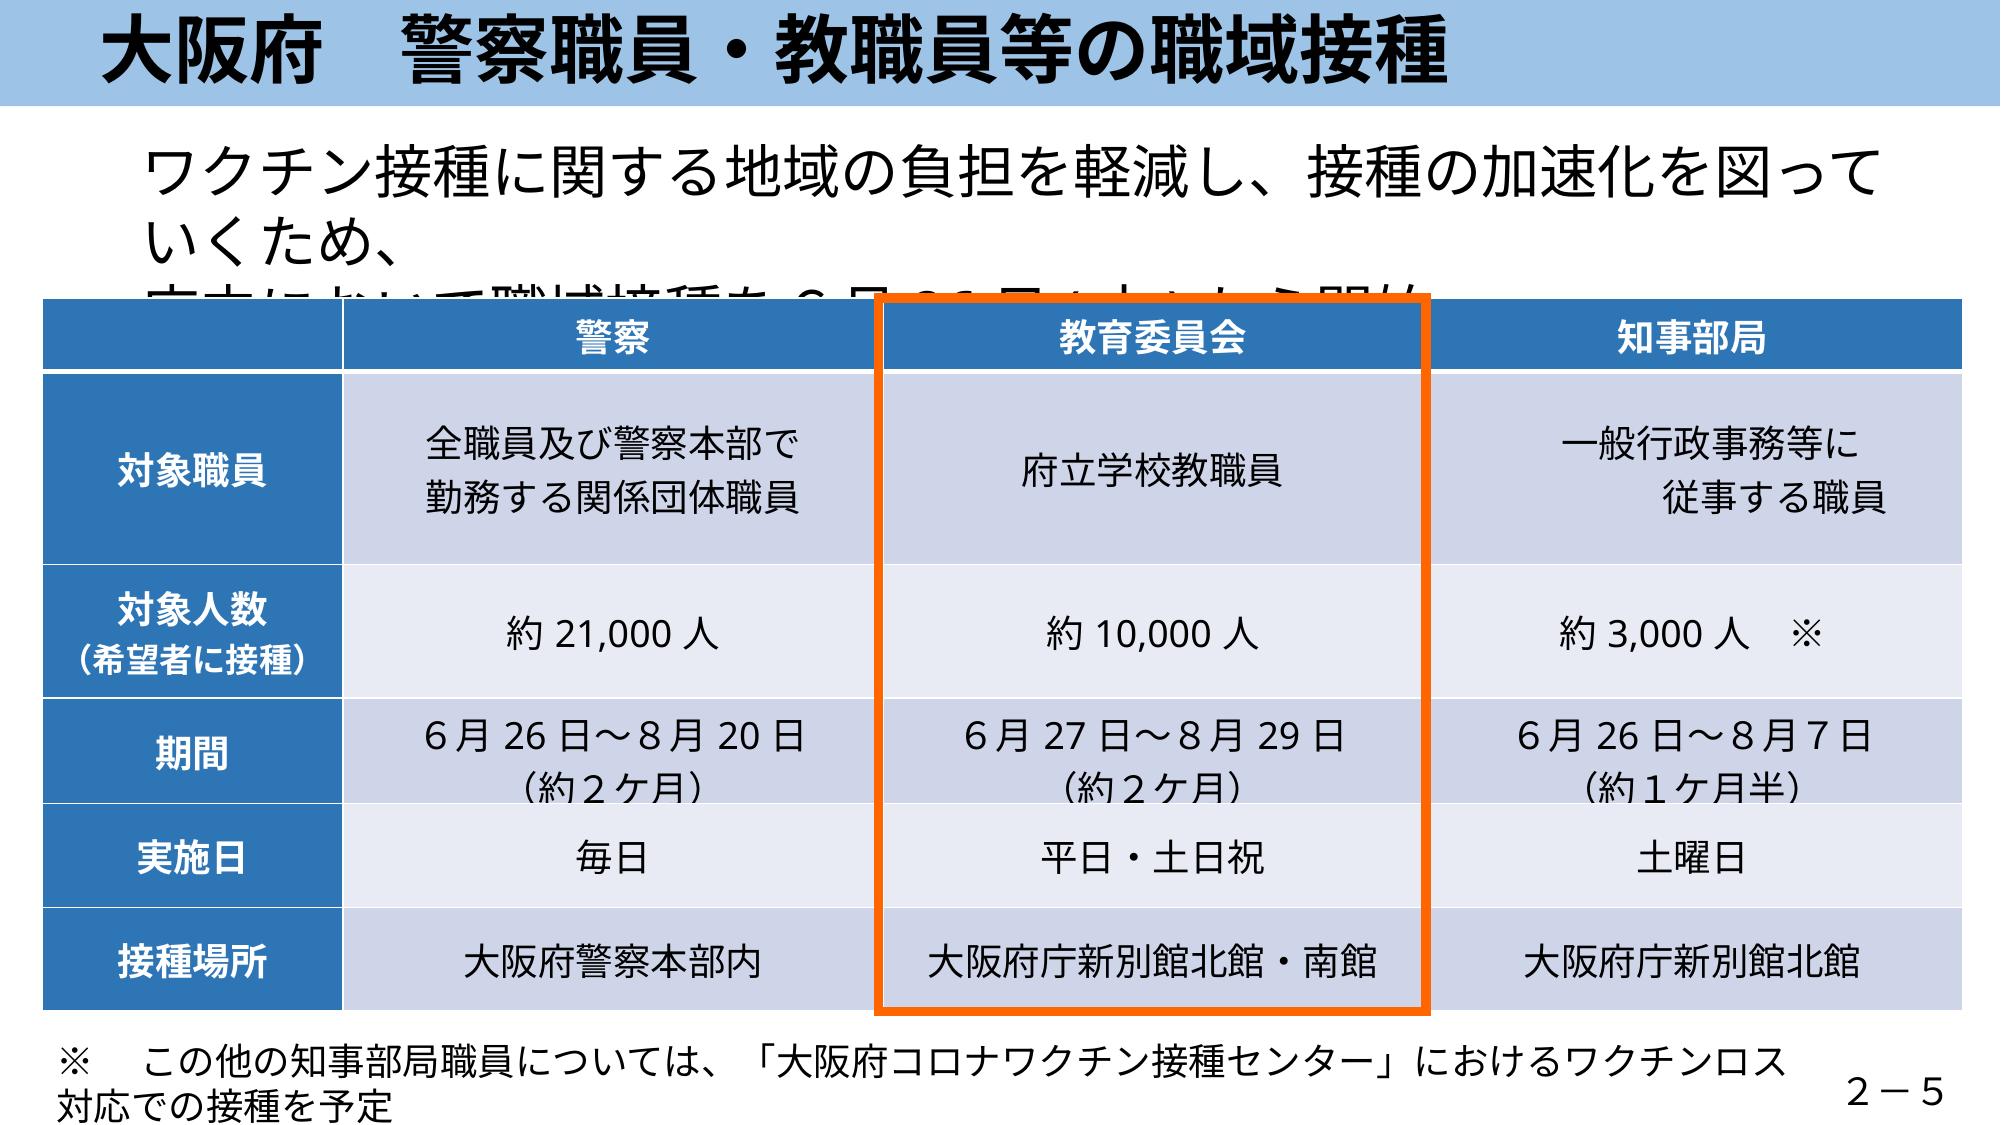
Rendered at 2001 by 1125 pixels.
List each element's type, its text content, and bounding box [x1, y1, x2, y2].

table_cell 一般行政事務等に 従事する職員 [1427, 374, 1962, 564]
table_header [43, 299, 342, 369]
text_box ２－５ [1824, 1060, 1994, 1121]
table_cell 対象人数 （希望者に接種） [43, 565, 342, 697]
table_cell 対象職員 [43, 374, 342, 564]
table_cell ６月26日～８月20日 （約２ケ月） [344, 699, 878, 803]
table_cell 毎日 [344, 804, 878, 907]
table_header 警察 [344, 299, 878, 369]
text_box ※ この他の知事部局職員については、「大阪府コロナワクチン接種センター」におけるワクチンロス対応での接種を予定 [41, 1030, 1825, 1125]
text_box [878, 297, 1427, 1012]
table_cell 大阪府庁新別館北館 [1427, 908, 1962, 1010]
table_cell 期間 [43, 699, 342, 803]
table_cell 接種場所 [43, 908, 342, 1010]
table_cell 約3,000人 ※ [1427, 565, 1962, 697]
table_header 知事部局 [1427, 299, 1962, 369]
text_box ワクチン接種に関する地域の負担を軽減し、接種の加速化を図っていくため、 庁内において職域接種を６月26日(土)から開始 [126, 128, 1936, 297]
table_cell 大阪府警察本部内 [344, 908, 878, 1010]
table_cell 土曜日 [1427, 804, 1962, 907]
table_cell 実施日 [43, 804, 342, 907]
table_cell 全職員及び警察本部で 勤務する関係団体職員 [344, 374, 878, 564]
title 大阪府 警察職員・教職員等の職域接種 [0, 0, 2000, 107]
table_cell ６月26日～８月７日 （約１ケ月半） [1427, 699, 1962, 803]
table_cell 約21,000人 [344, 565, 878, 697]
